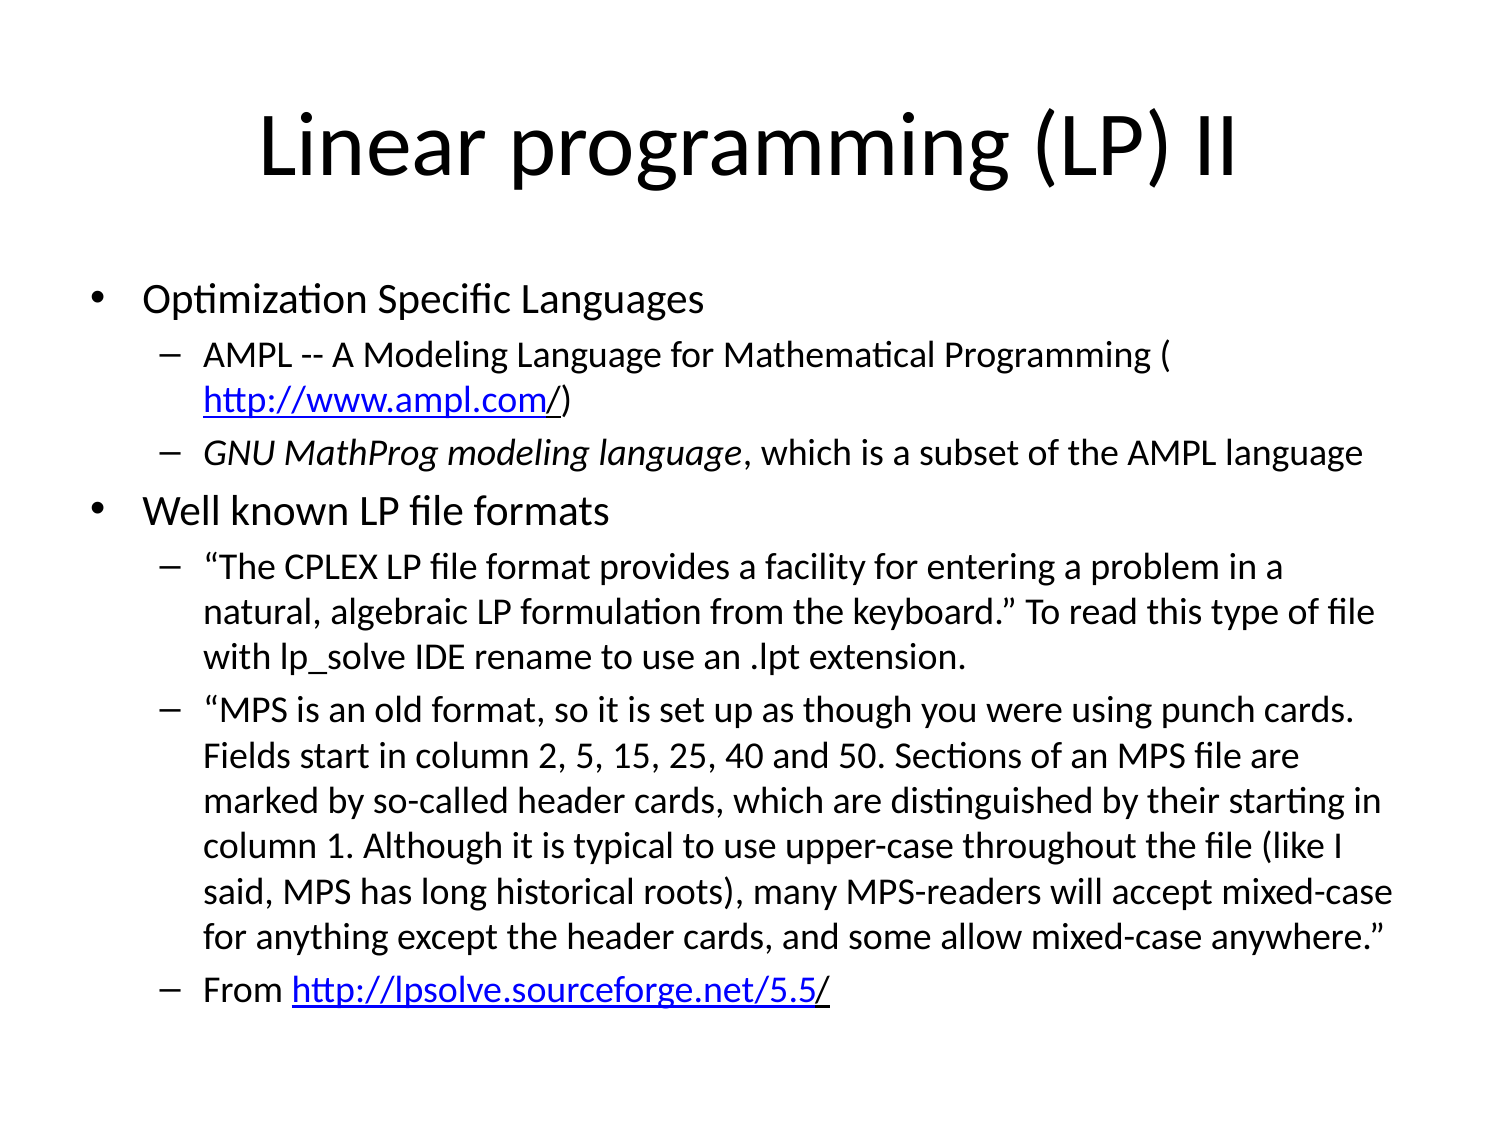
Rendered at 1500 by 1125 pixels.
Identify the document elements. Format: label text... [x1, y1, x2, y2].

title Linear programming (LP) II [75, 45, 1425, 233]
list Optimization Specific Languages AMPL -- A Modeling Language for Mathematical Programming (http://www.ampl.com/) GNU MathProg modeling language, which is a subset of the AMPL language Well known LP file formats “The CPLEX LP file format provides a facility for entering a problem in a natural, algebraic LP formulation from the keyboard.” To read this type of file with lp_solve IDE rename to use an .lpt extension. “MPS is an old format, so it is set up as though you were using punch cards. Fields start in column 2, 5, 15, 25, 40 and 50. Sections of an MPS file are marked by so-called header cards, which are distinguished by their starting in column 1. Although it is typical to use upper-case throughout the file (like I said, MPS has long historical roots), many MPS-readers will accept mixed-case for anything except the header cards, and some allow mixed-case anywhere.” From http://lpsolve.sourceforge.net/5.5/ [75, 262, 1425, 1050]
